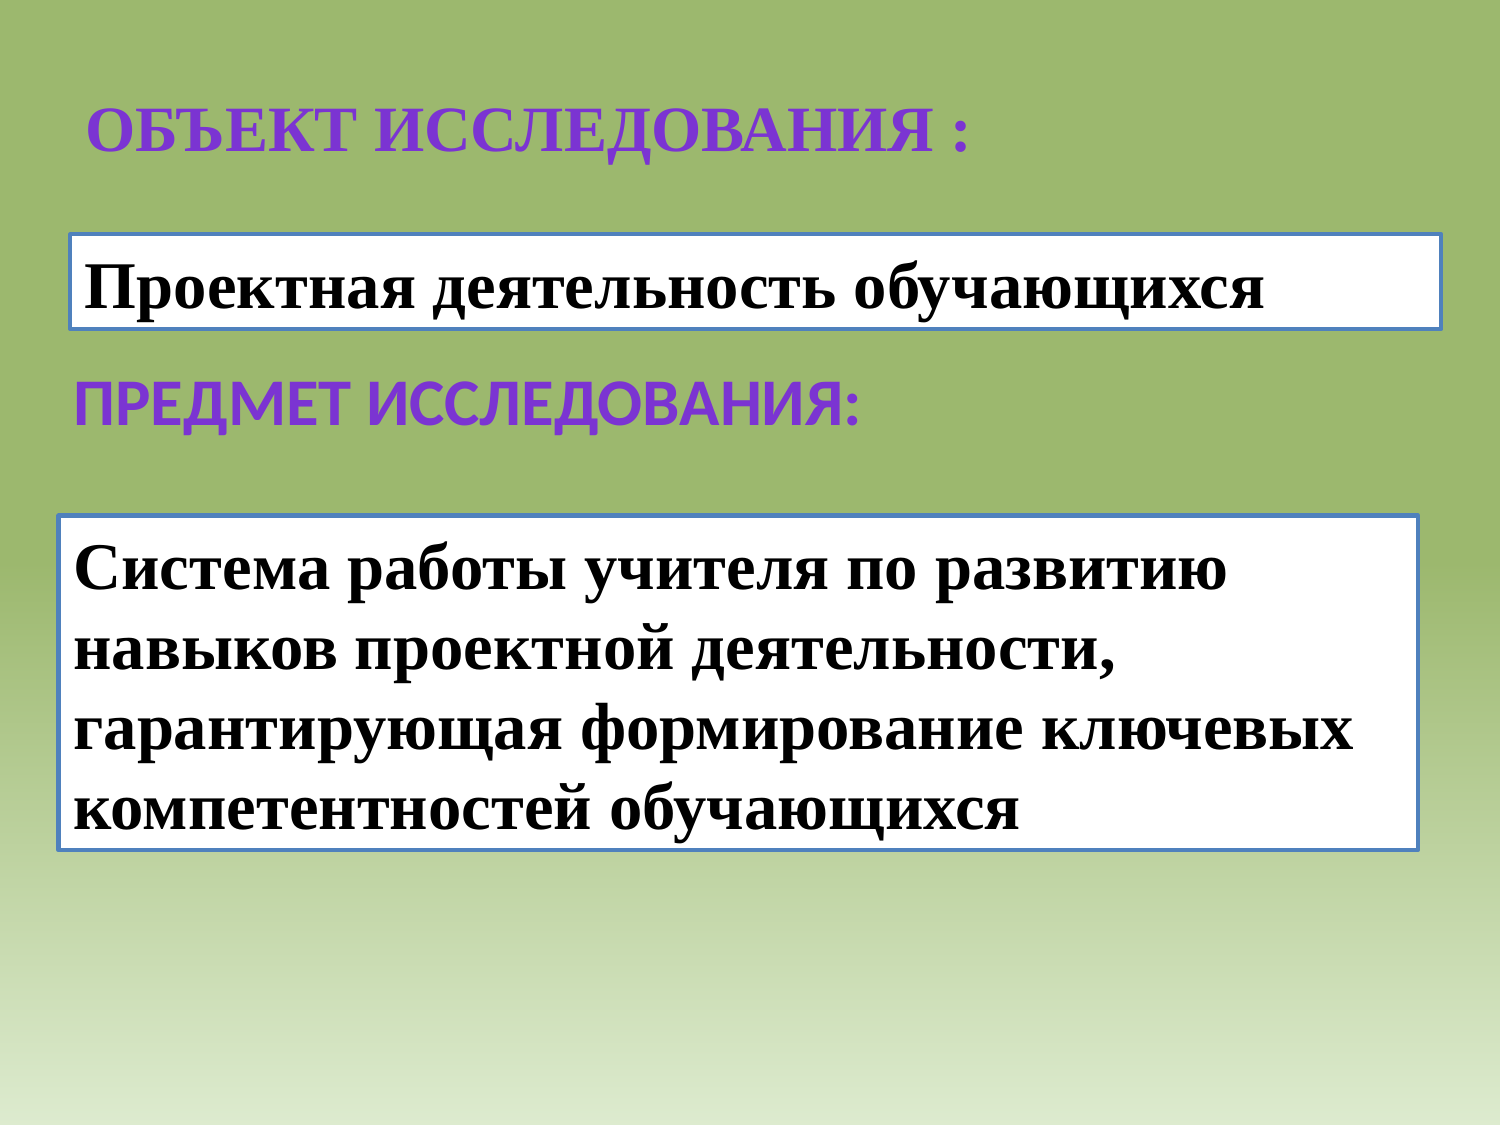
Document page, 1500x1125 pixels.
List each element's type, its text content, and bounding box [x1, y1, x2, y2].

text_box Система работы учителя по развитию навыков проектной деятельности, гарантирующая формирование ключевых компетентностей обучающихся [56, 513, 1420, 852]
text_box Проектная деятельность обучающихся [68, 232, 1443, 331]
title Объект исследования : [70, 70, 1421, 232]
list Предмет исследования: [58, 351, 1409, 493]
